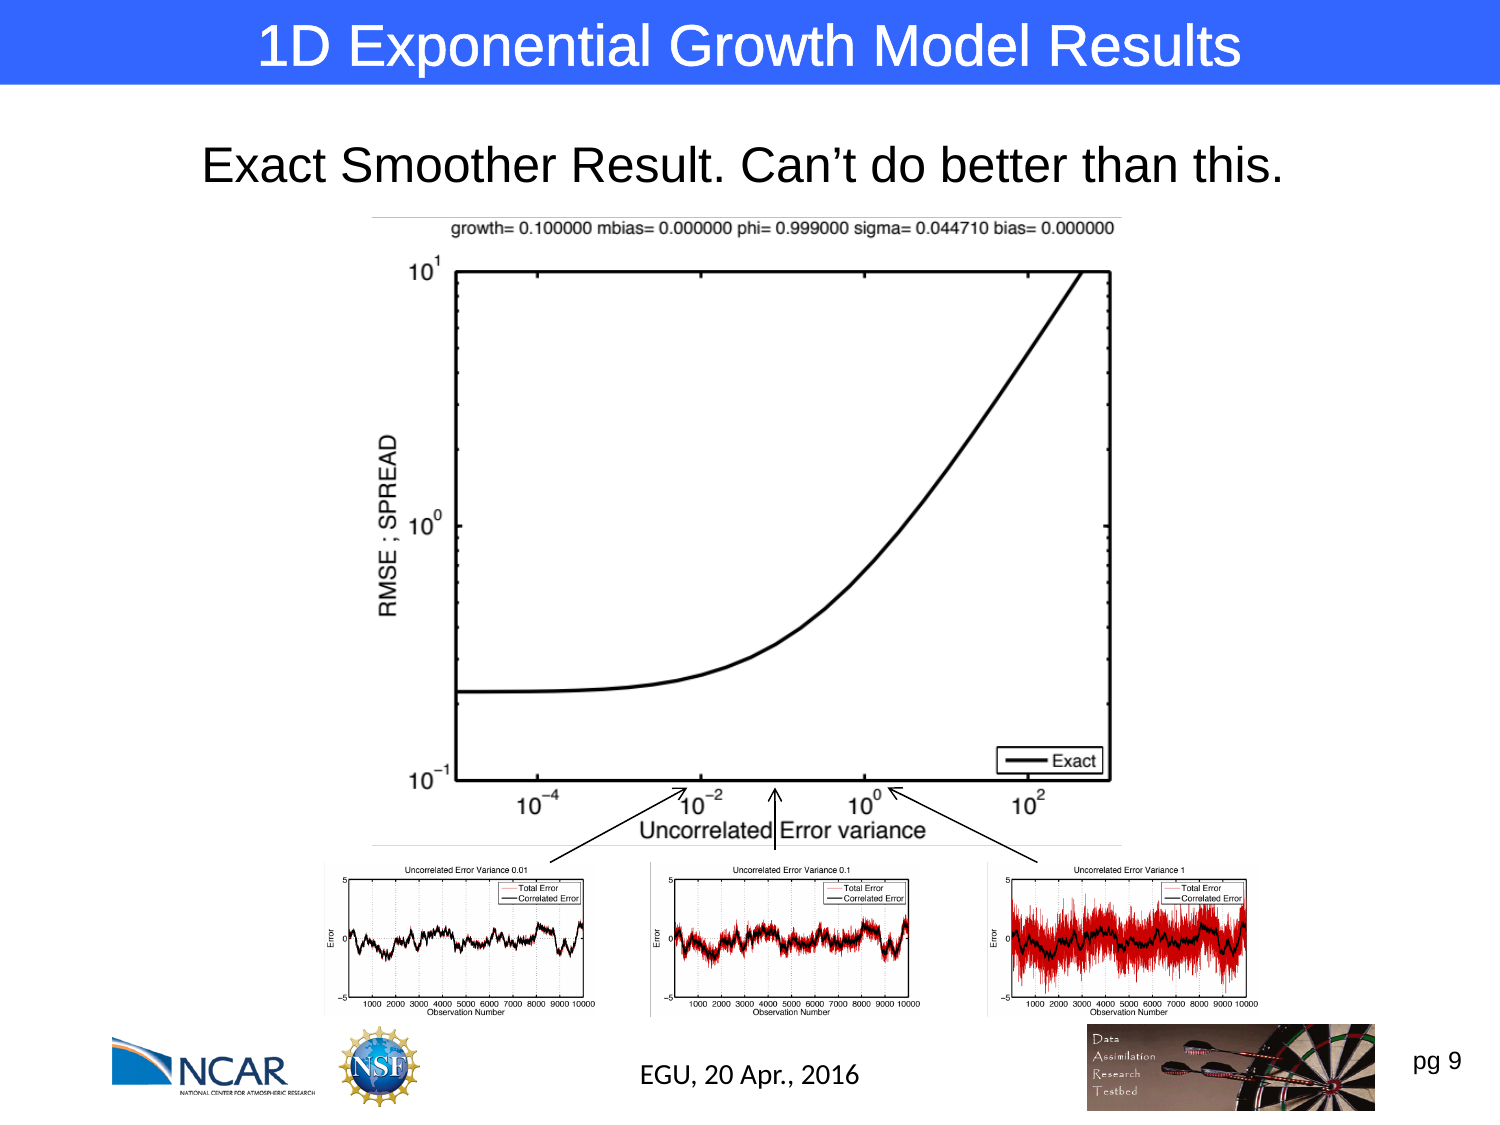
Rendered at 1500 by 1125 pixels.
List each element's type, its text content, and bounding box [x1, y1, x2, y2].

picture [1087, 1024, 1375, 1111]
picture [987, 862, 1259, 1017]
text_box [887, 787, 1038, 863]
picture [324, 862, 596, 1017]
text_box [549, 787, 688, 863]
footer EGU, 20 Apr., 2016 [512, 1042, 988, 1103]
text_box 1D Exponential Growth Model Results [0, 0, 1500, 85]
text_box Exact Smoother Result. Can’t do better than this. [24, 124, 1463, 200]
picture [649, 862, 921, 1017]
picture [371, 212, 1122, 846]
picture [337, 1024, 421, 1108]
picture [112, 1037, 315, 1095]
